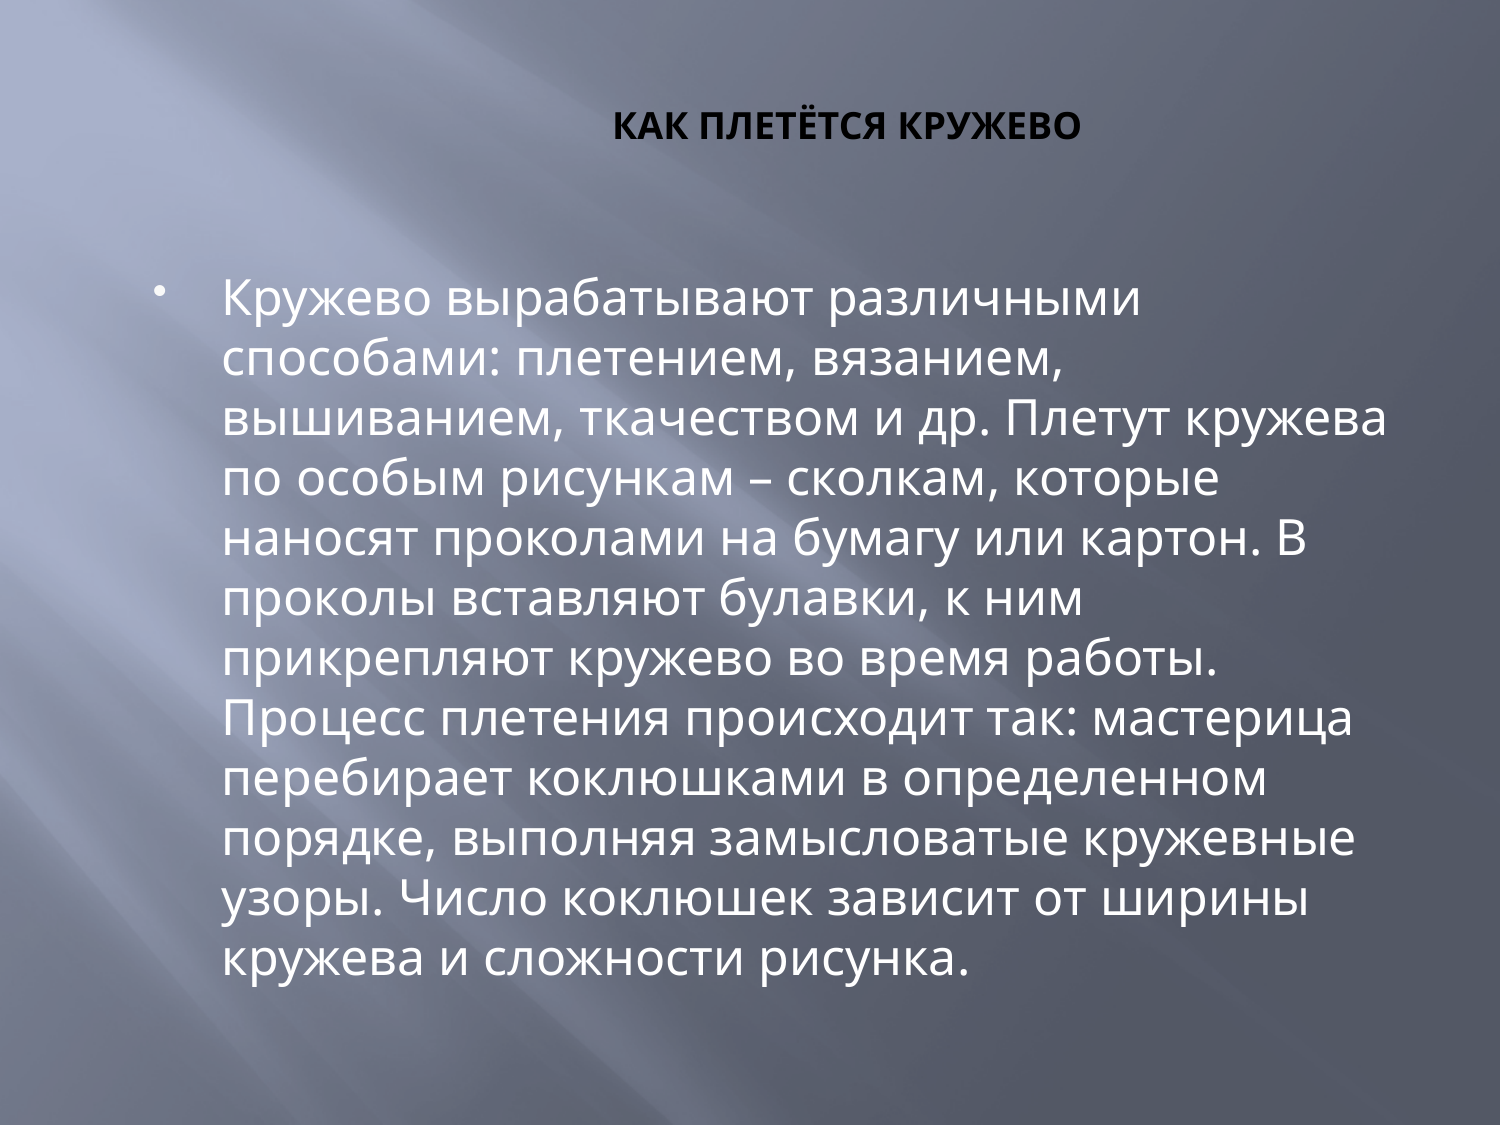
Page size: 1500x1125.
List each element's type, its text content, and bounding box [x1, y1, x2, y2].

title КАК ПЛЕТЁТСЯ КРУЖЕВО [234, 93, 1461, 201]
list Кружево вырабатывают различными способами: плетением, вязанием, вышиванием, ткачеством и др. Плетут кружева по особым рисункам – сколкам, которые наносят проколами на бумагу или картон. В проколы вставляют булавки, к ним прикрепляют кружево во время работы. Процесс плетения происходит так: мастерица перебирает коклюшками в определенном порядке, выполняя замысловатые кружевные узоры. Число коклюшек зависит от ширины кружева и сложности рисунка. [117, 257, 1425, 1035]
